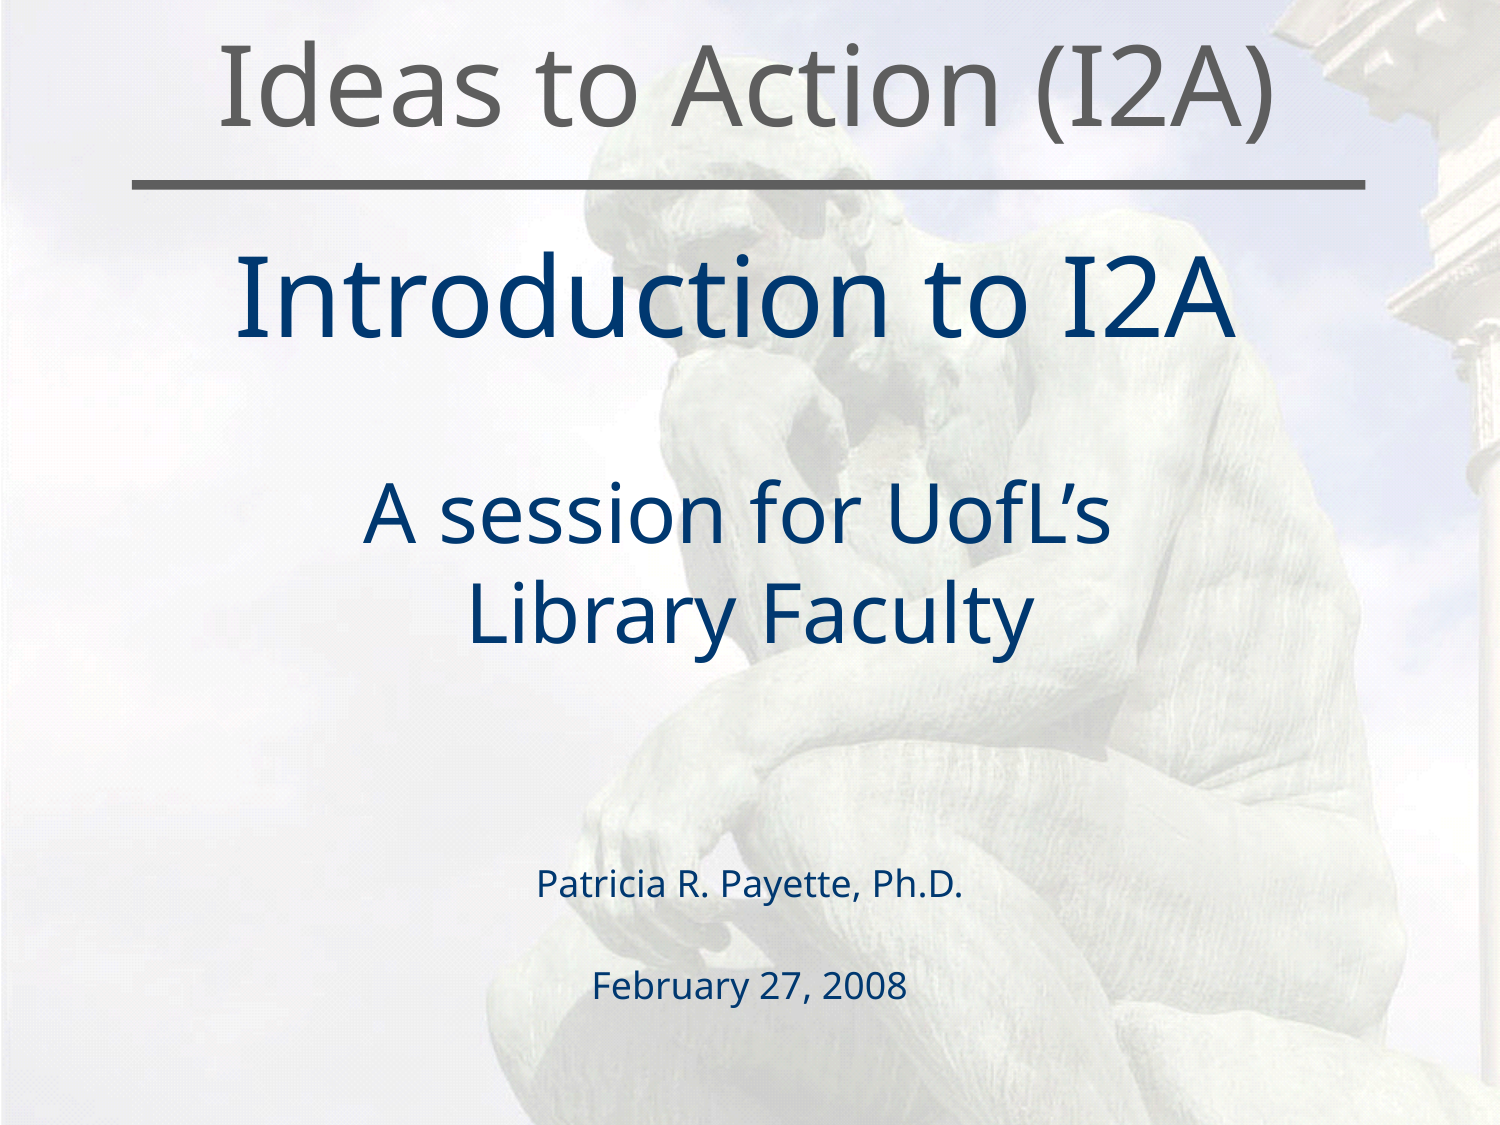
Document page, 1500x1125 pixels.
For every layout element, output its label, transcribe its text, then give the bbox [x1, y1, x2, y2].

picture [0, 0, 1500, 1125]
title Ideas to Action (I2A) [129, 55, 1365, 168]
list Introduction to I2A A session for UofL’s Library Faculty Patricia R. Payette, Ph.D. February 27, 2008 [24, 224, 1476, 1125]
